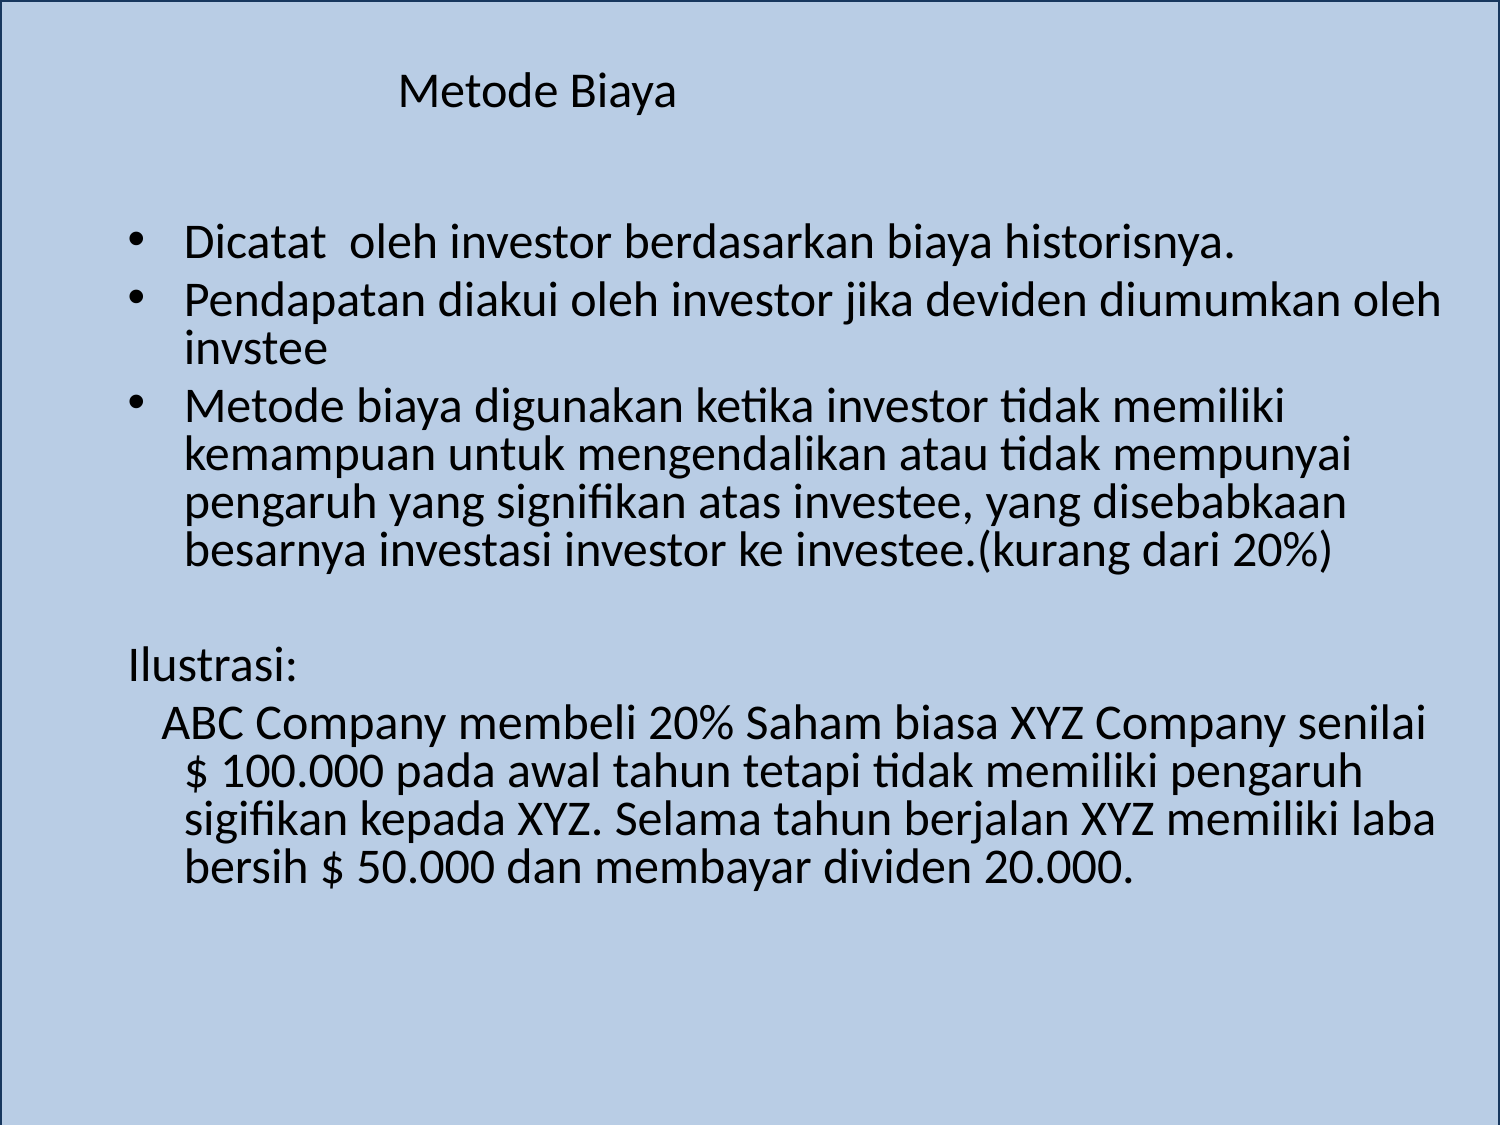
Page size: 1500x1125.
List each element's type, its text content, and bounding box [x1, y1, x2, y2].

list Dicatat oleh investor berdasarkan biaya historisnya. Pendapatan diakui oleh investor jika deviden diumumkan oleh invstee Metode biaya digunakan ketika investor tidak memiliki kemampuan untuk mengendalikan atau tidak mempunyai pengaruh yang signifikan atas investee, yang disebabkaan besarnya investasi investor ke investee.(kurang dari 20%) Ilustrasi: ABC Company membeli 20% Saham biasa XYZ Company senilai $ 100.000 pada awal tahun tetapi tidak memiliki pengaruh sigifikan kepada XYZ. Selama tahun berjalan XYZ memiliki laba bersih $ 50.000 dan membayar dividen 20.000. [112, 212, 1463, 1038]
text_box [0, 0, 1500, 1125]
title Metode Biaya [174, 50, 900, 125]
